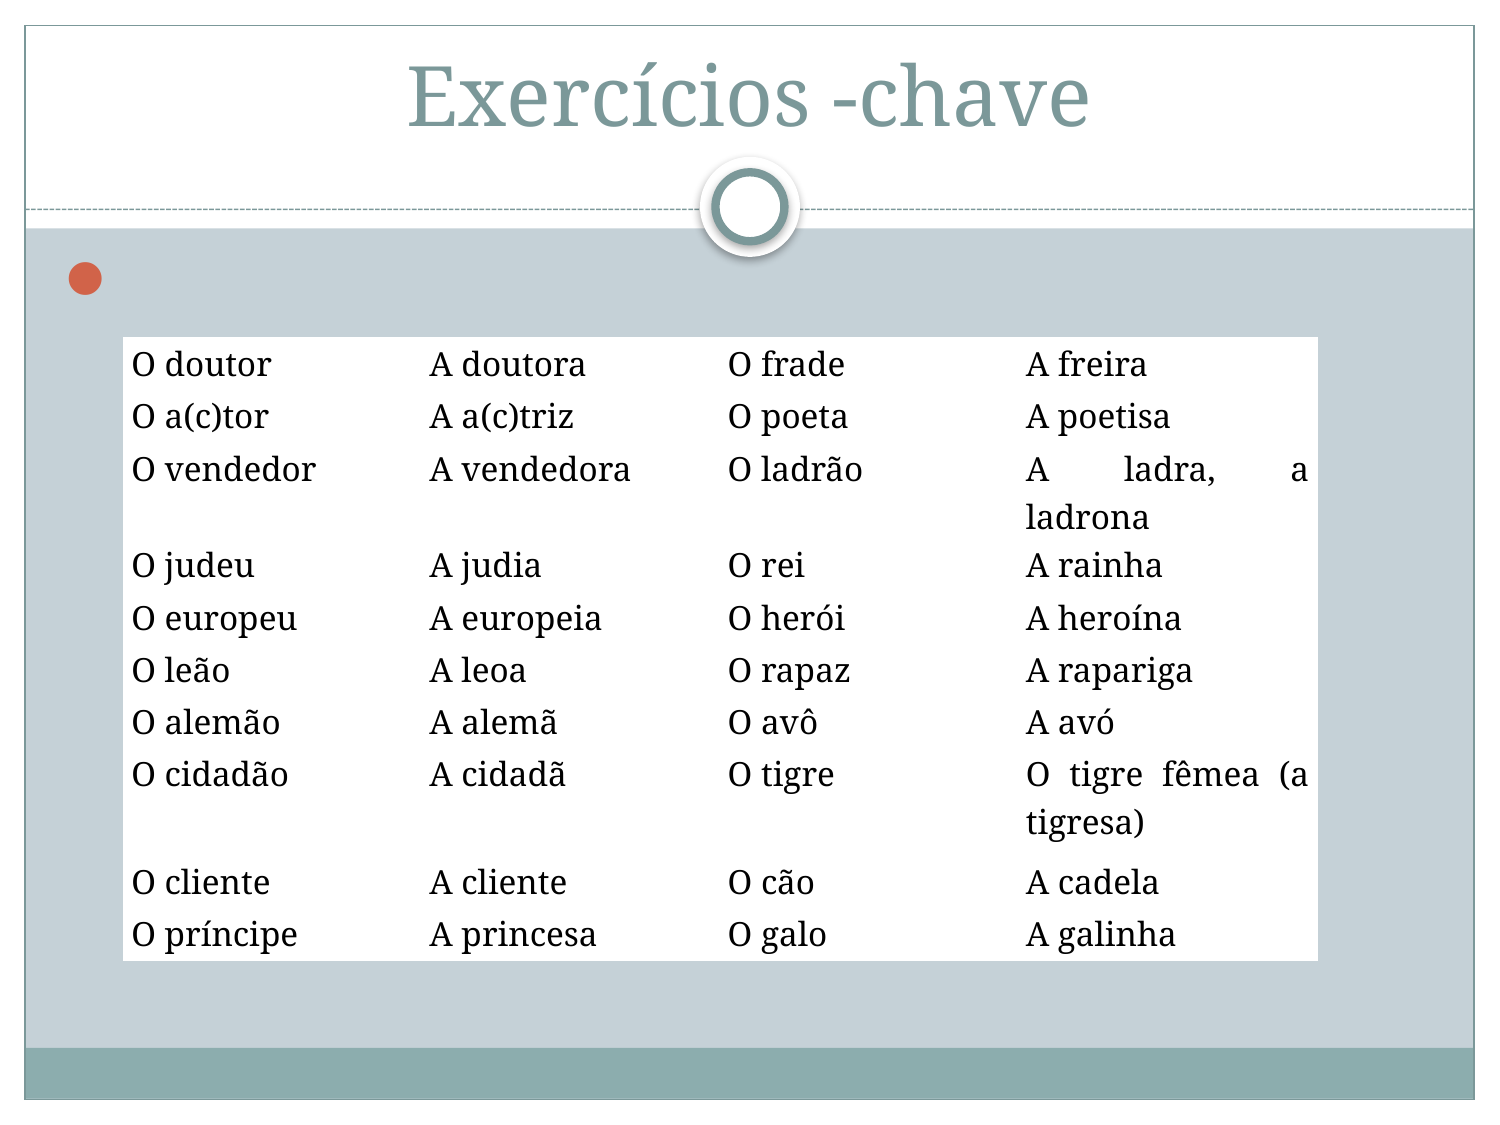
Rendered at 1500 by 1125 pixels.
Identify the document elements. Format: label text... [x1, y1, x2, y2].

table_cell A leoa [423, 644, 720, 695]
table_cell O alemão [125, 696, 421, 747]
list [49, 238, 1445, 989]
table_cell O poeta [721, 393, 1018, 441]
table_cell O tigre [721, 749, 1018, 855]
table_cell O príncipe [125, 909, 421, 959]
table_header O frade [721, 339, 1018, 387]
table_cell A alemã [423, 696, 720, 747]
table_header A doutora [423, 339, 720, 387]
table_cell O galo [721, 909, 1018, 959]
table_cell A a(c)triz [423, 393, 720, 441]
table_cell O ladrão [721, 443, 1018, 538]
table_cell A heroína [1020, 592, 1316, 643]
table_cell O leão [125, 644, 421, 695]
table_cell A vendedora [423, 443, 720, 538]
table_cell A rainha [1020, 540, 1316, 590]
table_cell A ladra, a ladrona [1020, 443, 1316, 538]
table_cell O herói [721, 592, 1018, 643]
table_cell O vendedor [125, 443, 421, 538]
table_cell A poetisa [1020, 393, 1316, 441]
table_cell A judia [423, 540, 720, 590]
table_cell O a(c)tor [125, 393, 421, 441]
table_cell O cliente [125, 857, 421, 907]
table_header A freira [1020, 339, 1316, 387]
table_cell A cadela [1020, 857, 1316, 907]
title Exercícios -chave [49, 25, 1450, 151]
table_cell A avó [1020, 696, 1316, 747]
table_cell O cão [721, 857, 1018, 907]
table_cell O rapaz [721, 644, 1018, 695]
table_cell O avô [721, 696, 1018, 747]
table_cell A rapariga [1020, 644, 1316, 695]
table_cell A princesa [423, 909, 720, 959]
table_cell O rei [721, 540, 1018, 590]
table_cell A cliente [423, 857, 720, 907]
table_cell O europeu [125, 592, 421, 643]
table_cell A galinha [1020, 909, 1316, 959]
table_header O doutor [125, 339, 421, 387]
table_cell O cidadão [125, 749, 421, 855]
table_cell A cidadã [423, 749, 720, 855]
table_cell A europeia [423, 592, 720, 643]
table_cell O tigre fêmea (a tigresa) [1020, 749, 1316, 855]
table_cell O judeu [125, 540, 421, 590]
